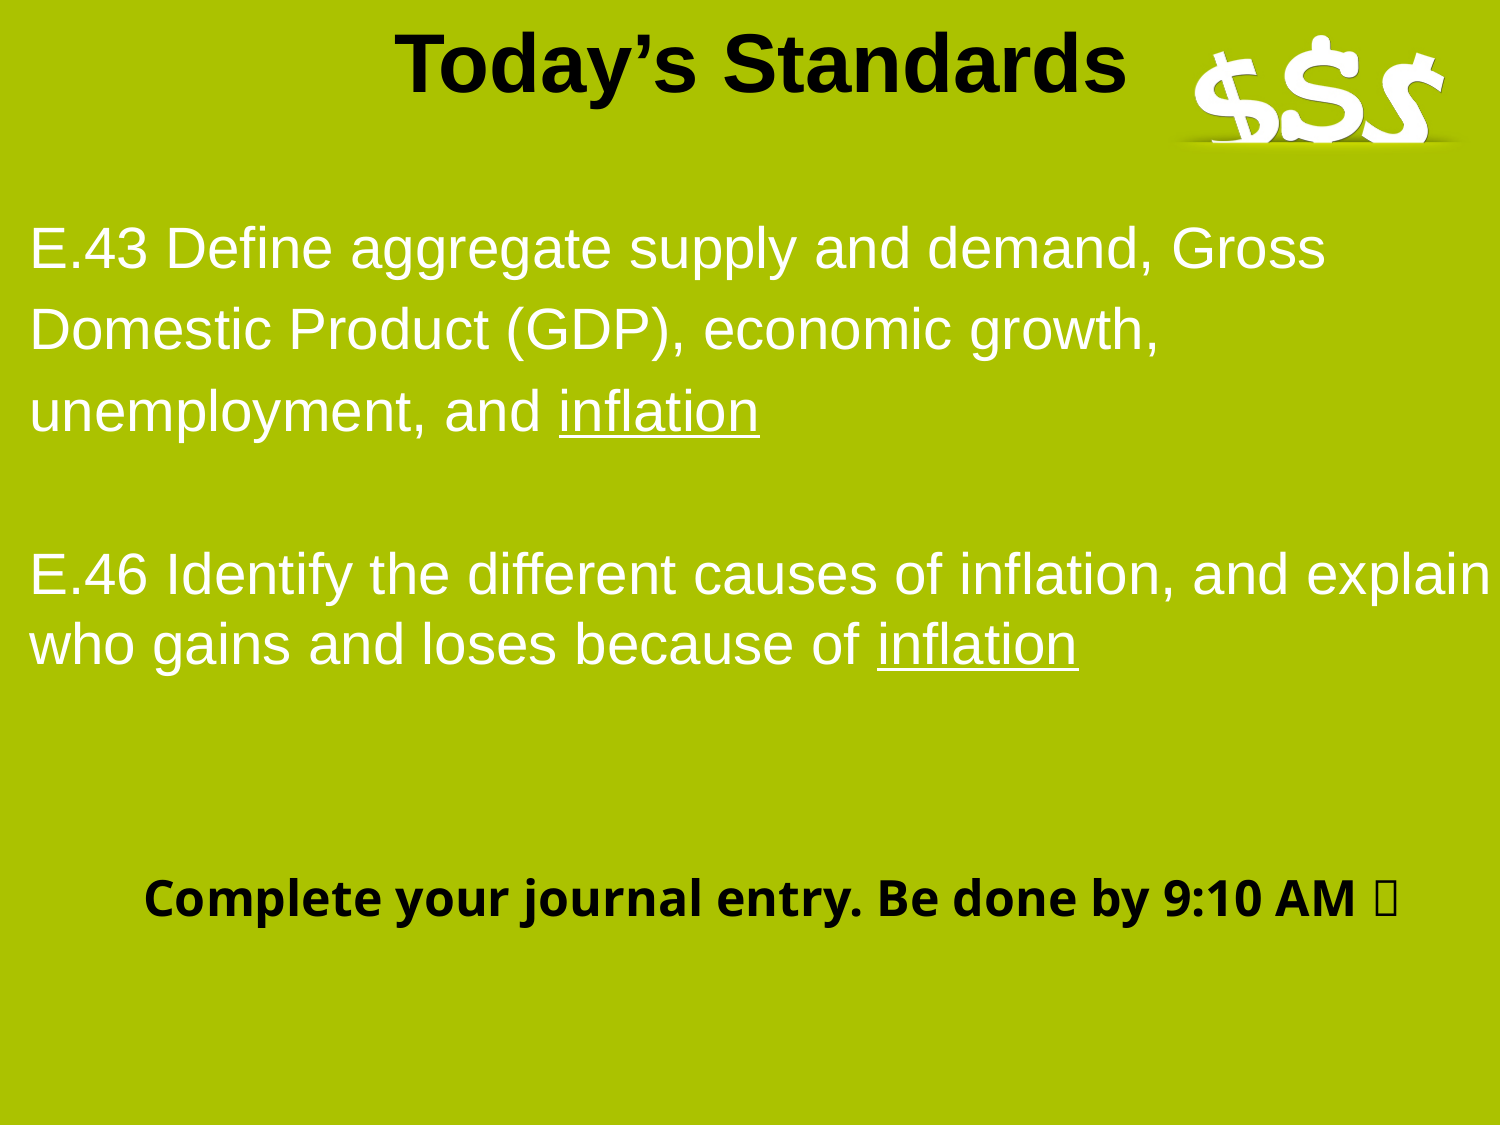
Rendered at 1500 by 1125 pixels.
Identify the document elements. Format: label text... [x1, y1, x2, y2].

text_box Complete your journal entry. Be done by 9:10 AM  [66, 808, 1478, 934]
picture [0, 148, 1500, 1125]
list E.43 Define aggregate supply and demand, Gross Domestic Product (GDP), economic growth, unemployment, and inflation E.46 Identify the different causes of inflation, and explain who gains and loses because of inflation [14, 515, 1500, 591]
title Today’s Standards [0, 0, 1500, 148]
